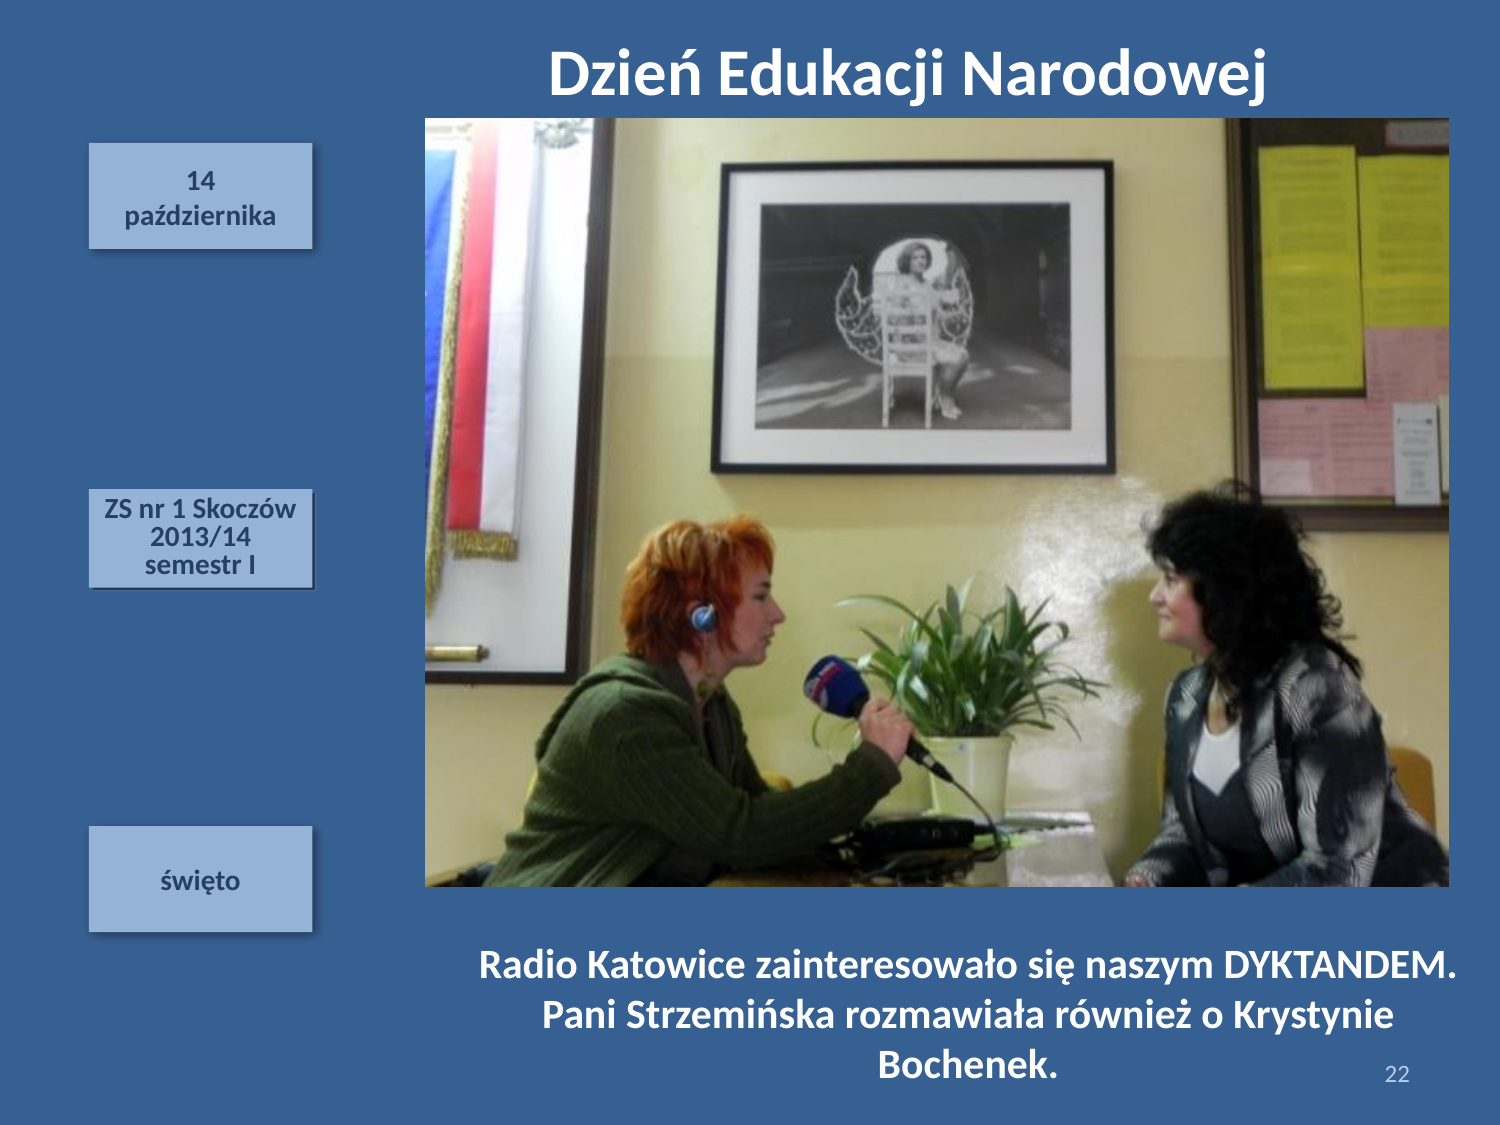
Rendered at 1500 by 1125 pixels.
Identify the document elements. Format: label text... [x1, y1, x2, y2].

text_box Radio Katowice zainteresowało się naszym DYKTANDEM. Pani Strzemińska rozmawiała również o Krystynie Bochenek. [437, 931, 1500, 1093]
text_box święto [88, 826, 313, 933]
picture [424, 118, 1449, 887]
slide_number 22 [1074, 1042, 1425, 1103]
text_box ZS nr 1 Skoczów 2013/14 semestr I [88, 489, 313, 588]
text_box 14 października [88, 142, 313, 249]
text_box Dzień Edukacji Narodowej [392, 27, 1425, 119]
